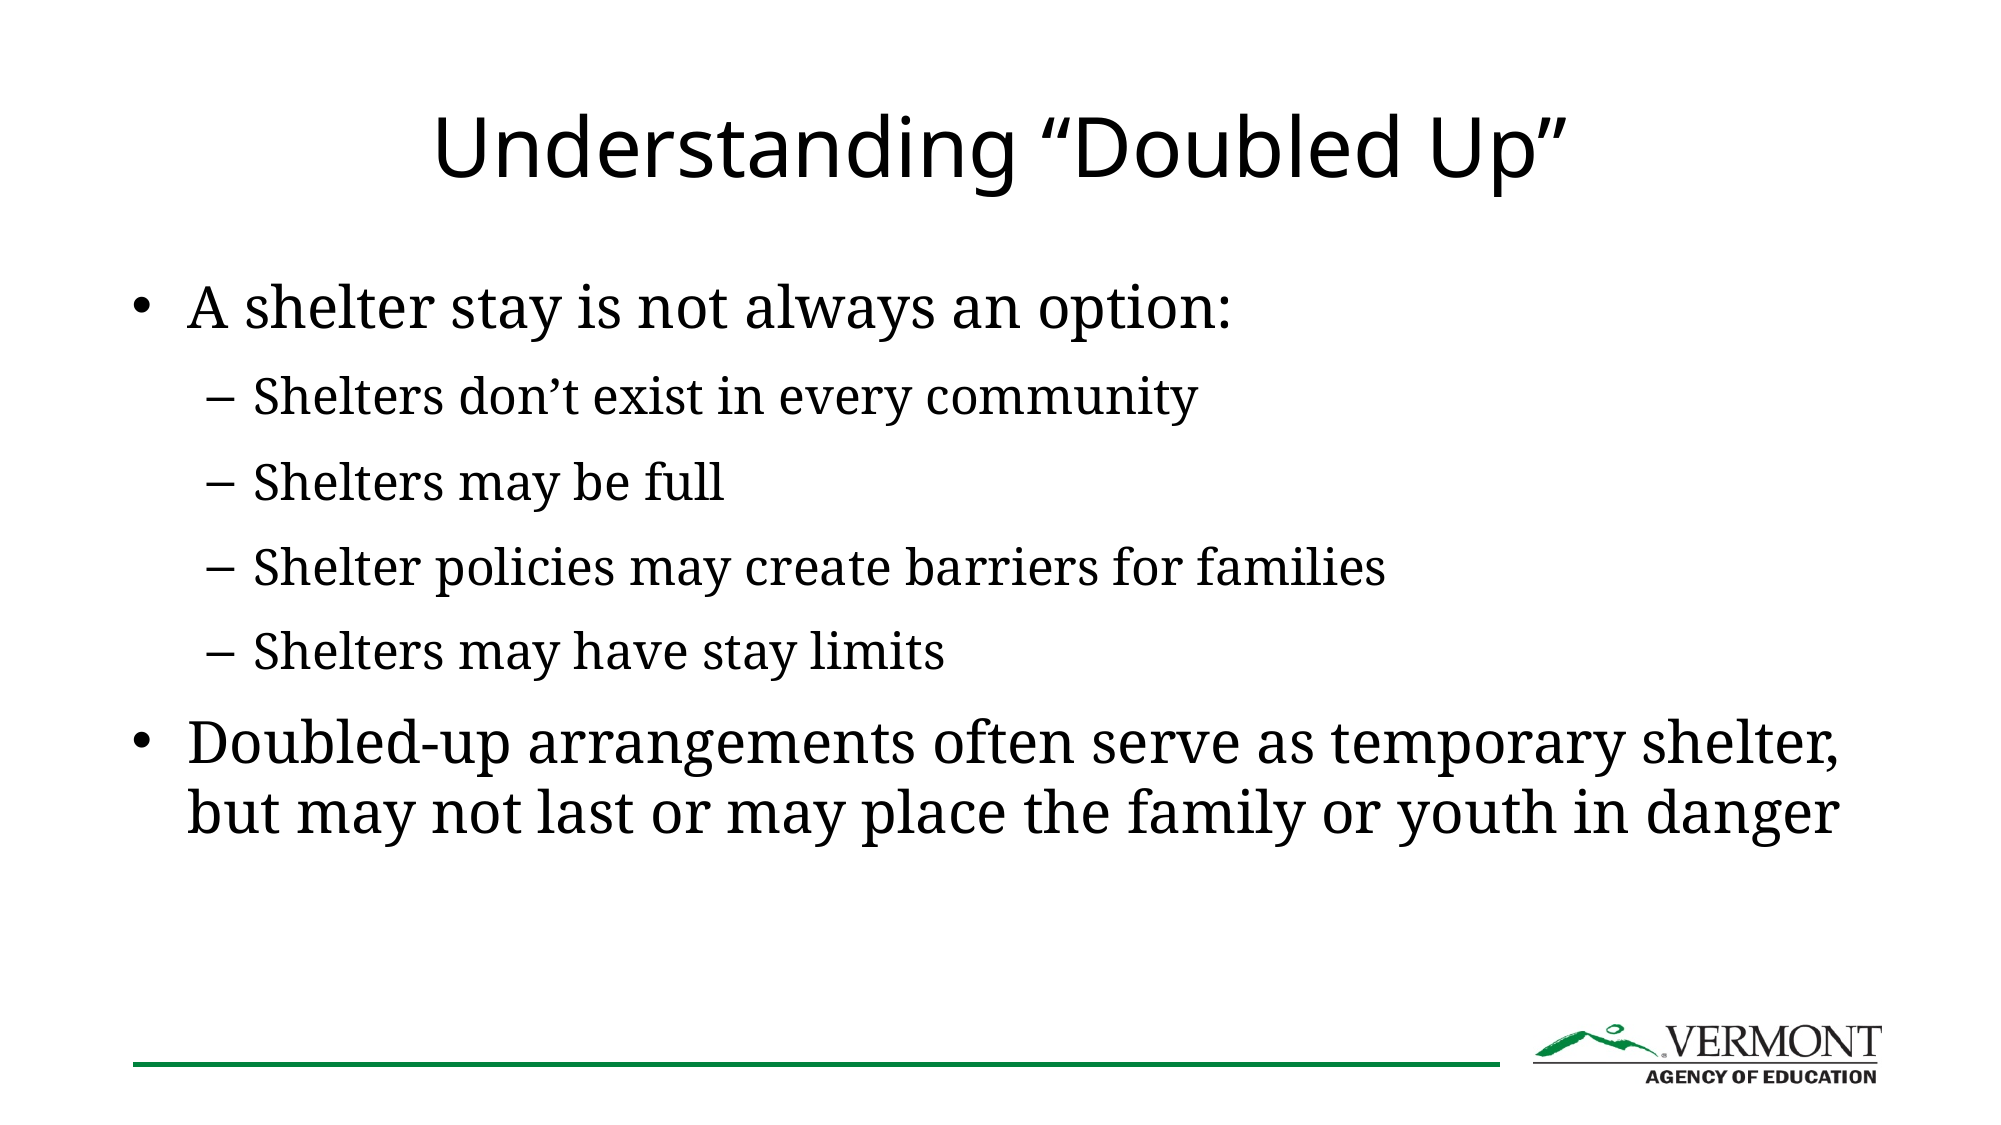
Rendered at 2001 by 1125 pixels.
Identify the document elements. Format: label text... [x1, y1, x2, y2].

title Understanding “Doubled Up” [99, 50, 1900, 238]
list A shelter stay is not always an option: Shelters don’t exist in every community Shelters may be full Shelter policies may create barriers for families Shelters may have stay limits Doubled-up arrangements often serve as temporary shelter, but may not last or may place the family or youth in danger [116, 262, 1900, 975]
picture [1533, 1024, 1882, 1101]
